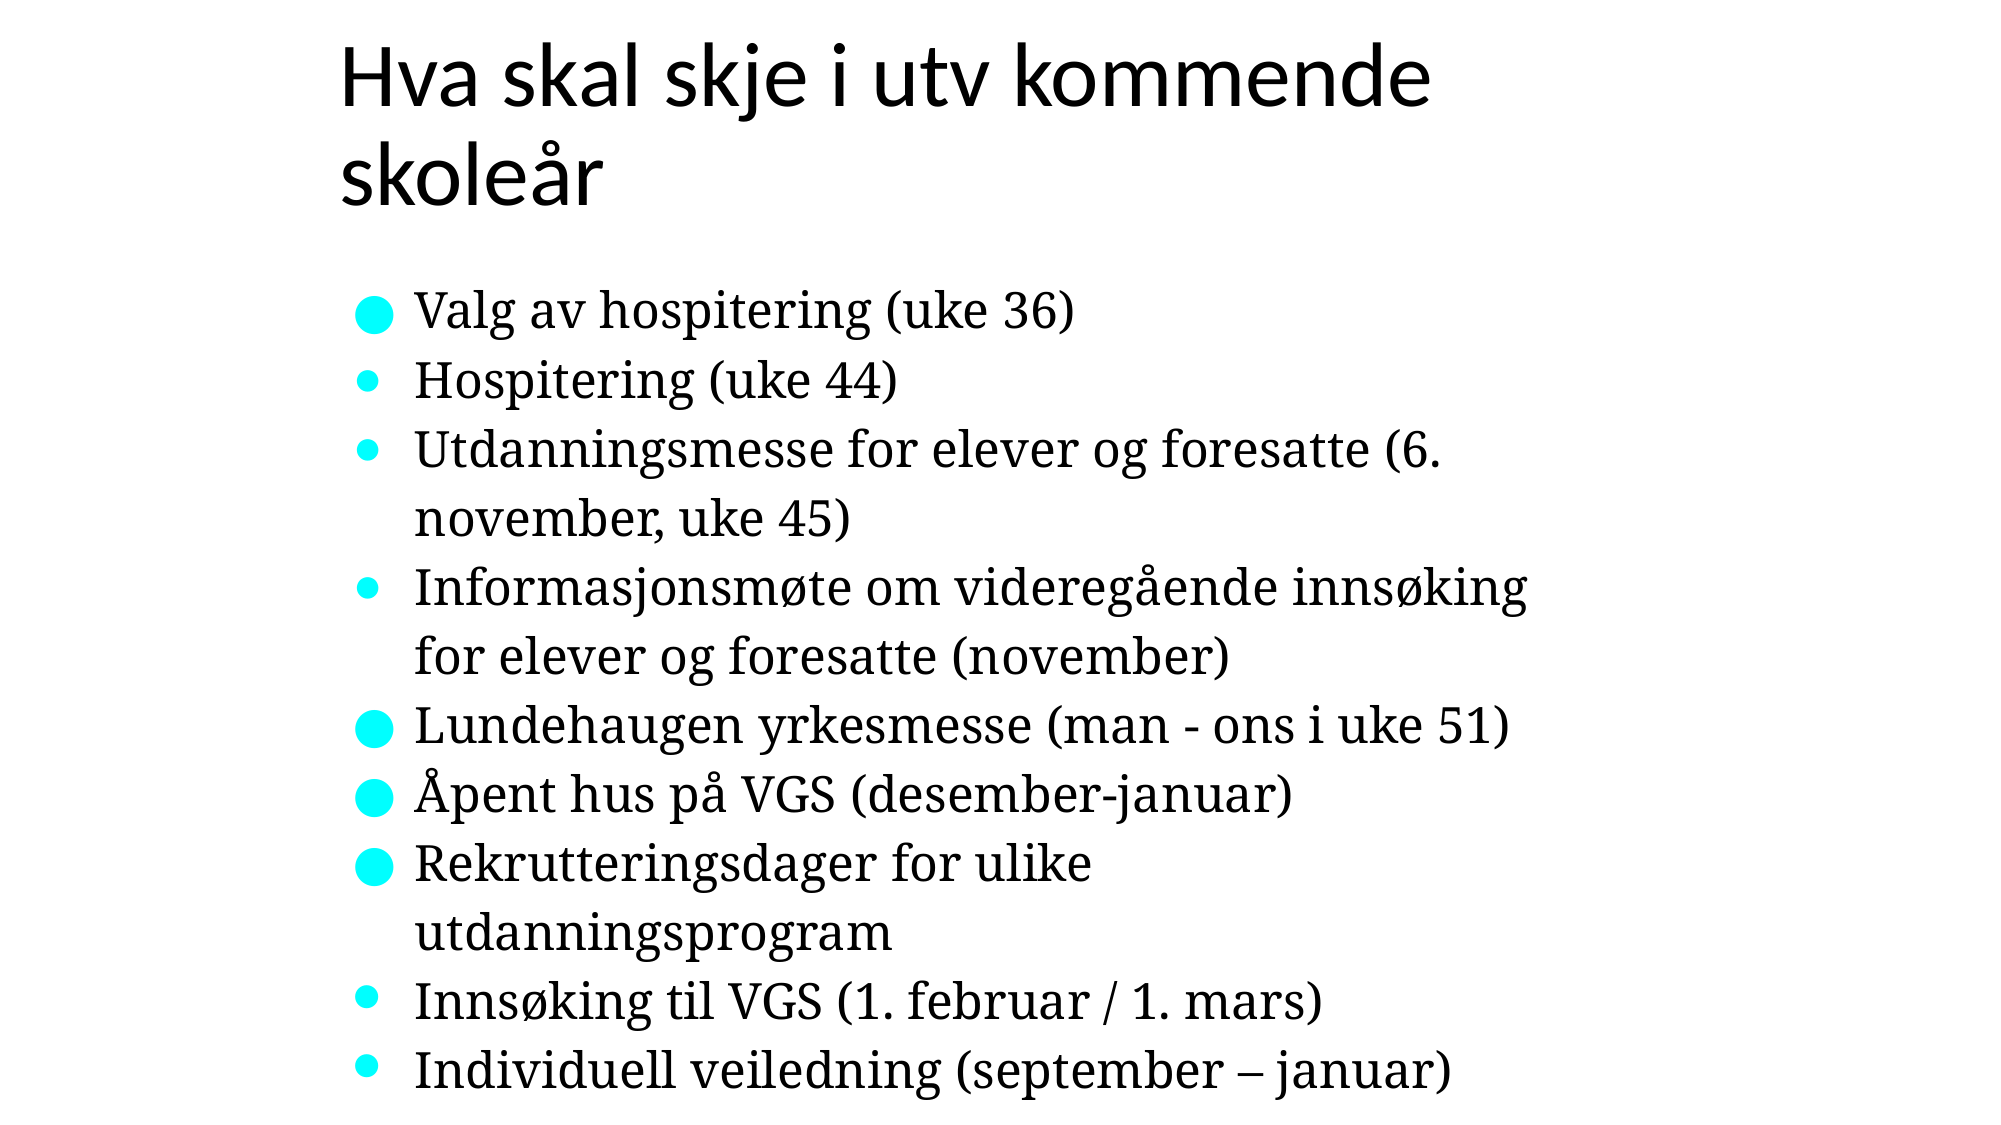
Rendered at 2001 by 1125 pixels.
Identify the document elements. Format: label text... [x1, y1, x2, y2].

title Hva skal skje i utv kommende skoleår [324, 45, 1550, 233]
list Valg av hospitering (uke 36) Hospitering (uke 44) Utdanningsmesse for elever og foresatte (6. november, uke 45) Informasjonsmøte om videregående innsøking for elever og foresatte (november) Lundehaugen yrkesmesse (man - ons i uke 51) Åpent hus på VGS (desember-januar) Rekrutteringsdager for ulike utdanningsprogram Innsøking til VGS (1. februar / 1. mars) Individuell veiledning (september – januar) [324, 262, 1550, 1062]
